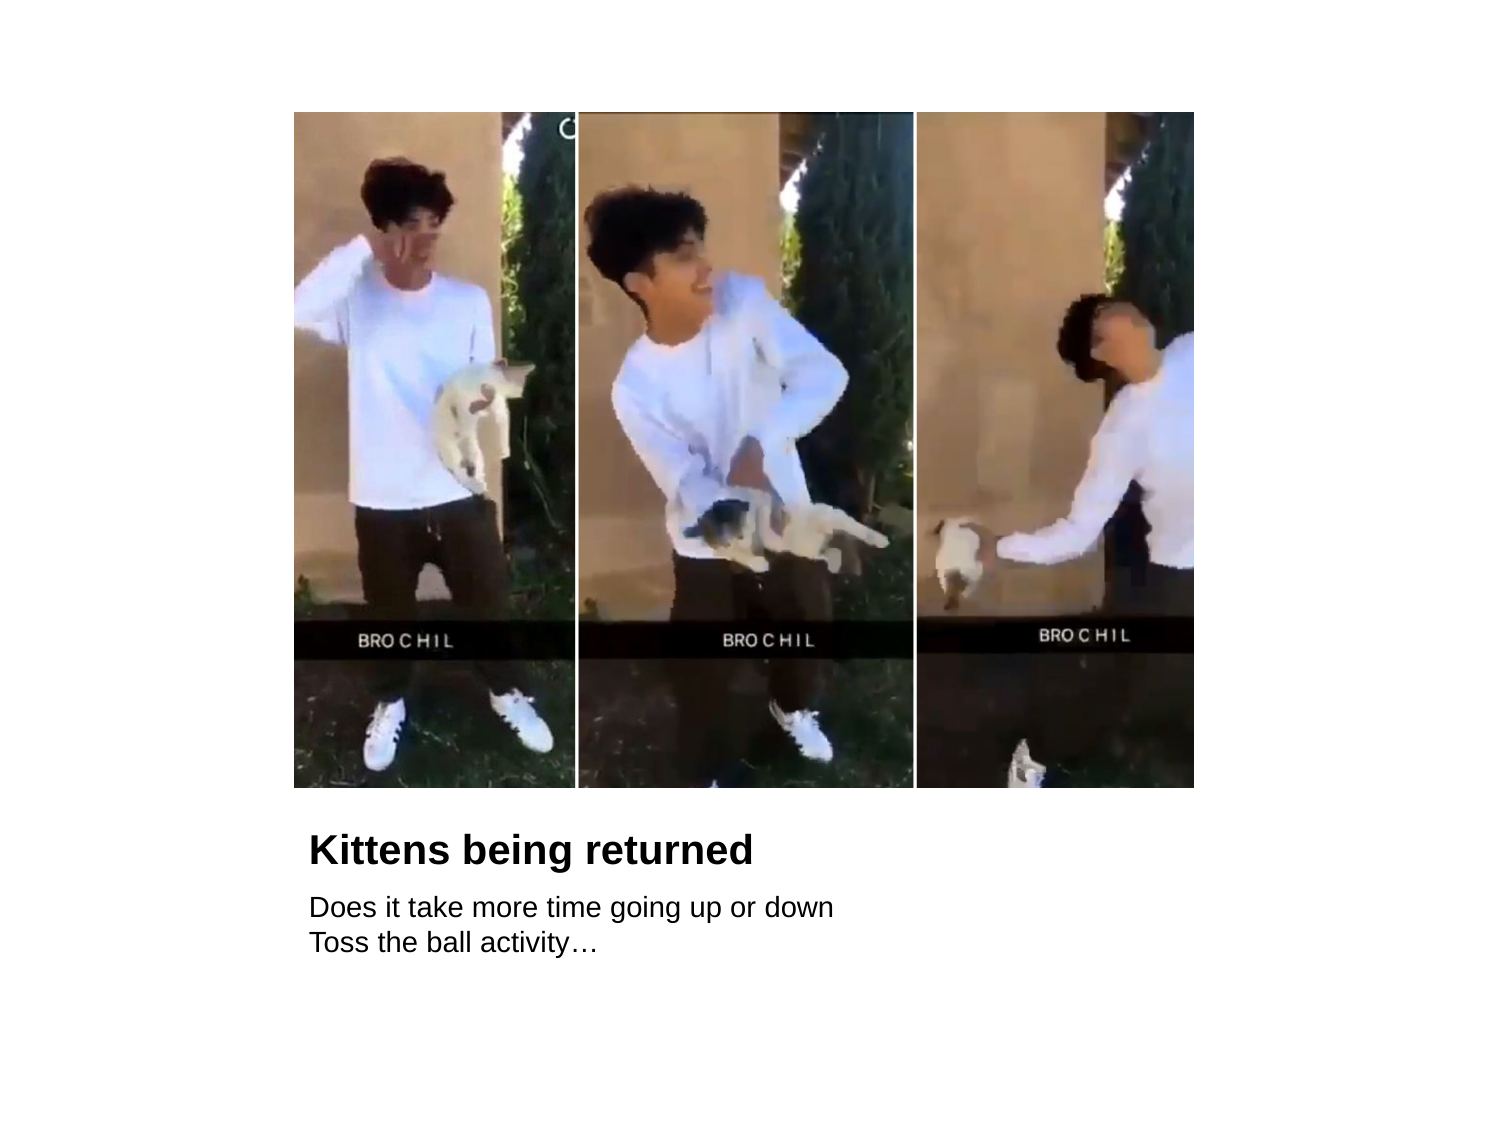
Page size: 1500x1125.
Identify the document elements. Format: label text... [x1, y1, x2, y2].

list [293, 112, 1195, 788]
list Does it take more time going up or down Toss the ball activity… [294, 880, 1194, 1013]
title Kittens being returned [294, 795, 1194, 880]
